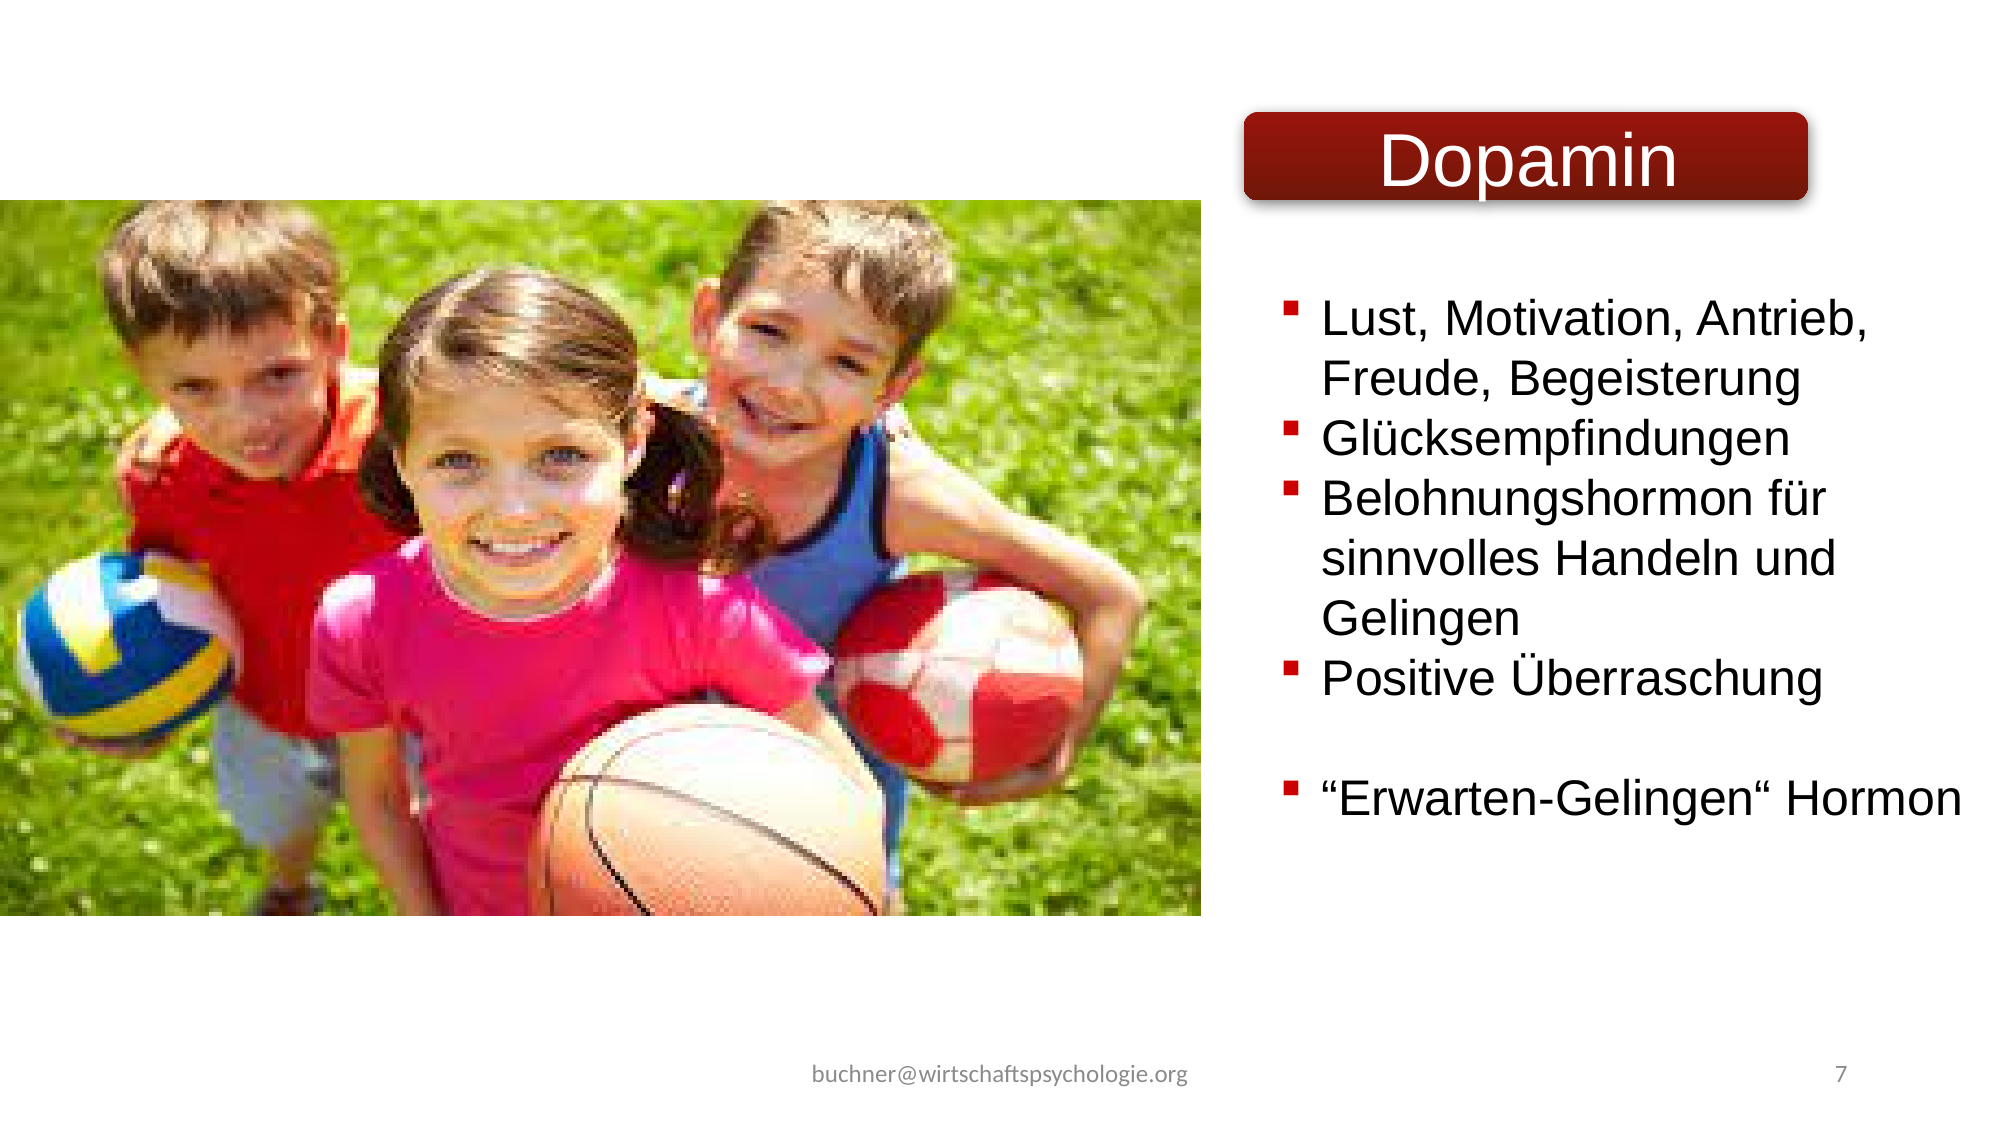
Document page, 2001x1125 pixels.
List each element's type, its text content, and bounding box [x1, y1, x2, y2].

text_box Dopamin [1243, 111, 1808, 201]
picture [0, 200, 1201, 916]
slide_number 7 [1412, 1042, 1863, 1103]
text_box Lust, Motivation, Antrieb, Freude, Begeisterung Glücksempfindungen Belohnungshormon für sinnvolles Handeln und Gelingen Positive Überraschung “Erwarten-Gelingen“ Hormon [1235, 218, 2000, 870]
footer buchner@wirtschaftspsychologie.org [662, 1042, 1338, 1103]
